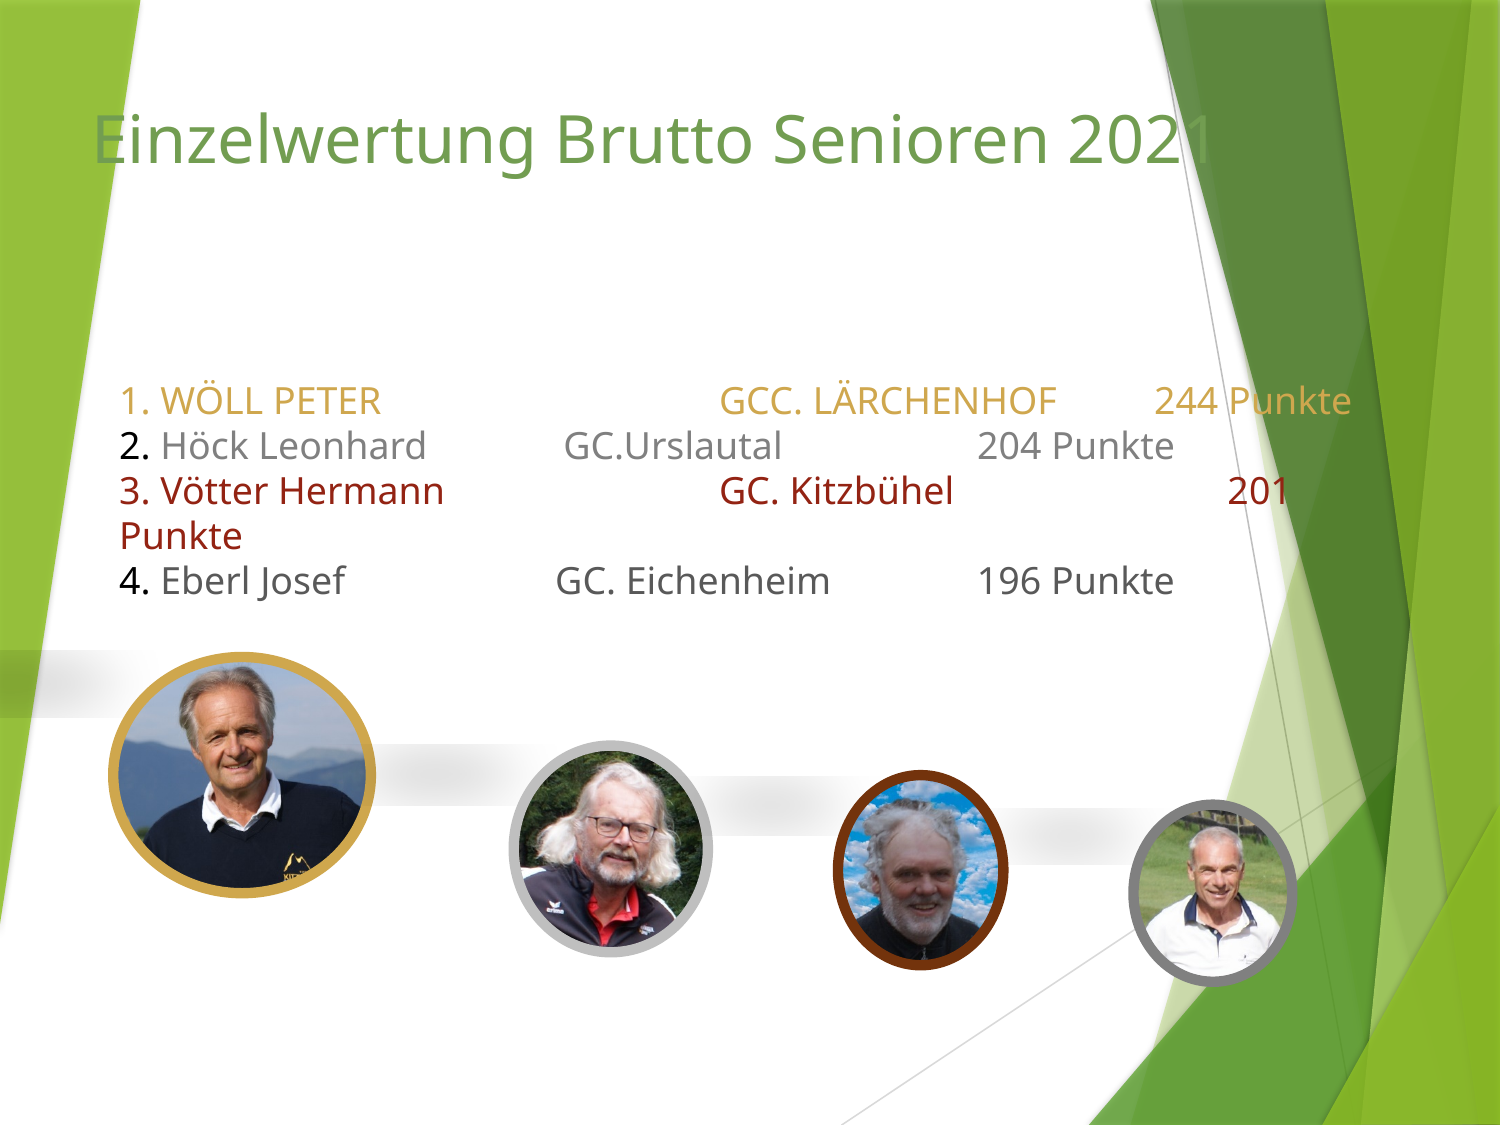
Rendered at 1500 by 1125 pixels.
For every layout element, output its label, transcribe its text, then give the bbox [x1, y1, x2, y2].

picture [513, 745, 709, 953]
text_box 1. WÖLL PETER GCC. LÄRCHENHOF 244 Punkte 2. Höck Leonhard GC.Urslautal 204 Punkte 3. Vötter Hermann GC. Kitzbühel 201 Punkte 4. Eberl Josef GC. Eichenheim 196 Punkte [104, 369, 1415, 610]
picture [1132, 804, 1293, 983]
text_box Einzelwertung Brutto Senioren 2021 [76, 89, 1237, 230]
picture [837, 774, 1004, 966]
picture [112, 656, 372, 894]
